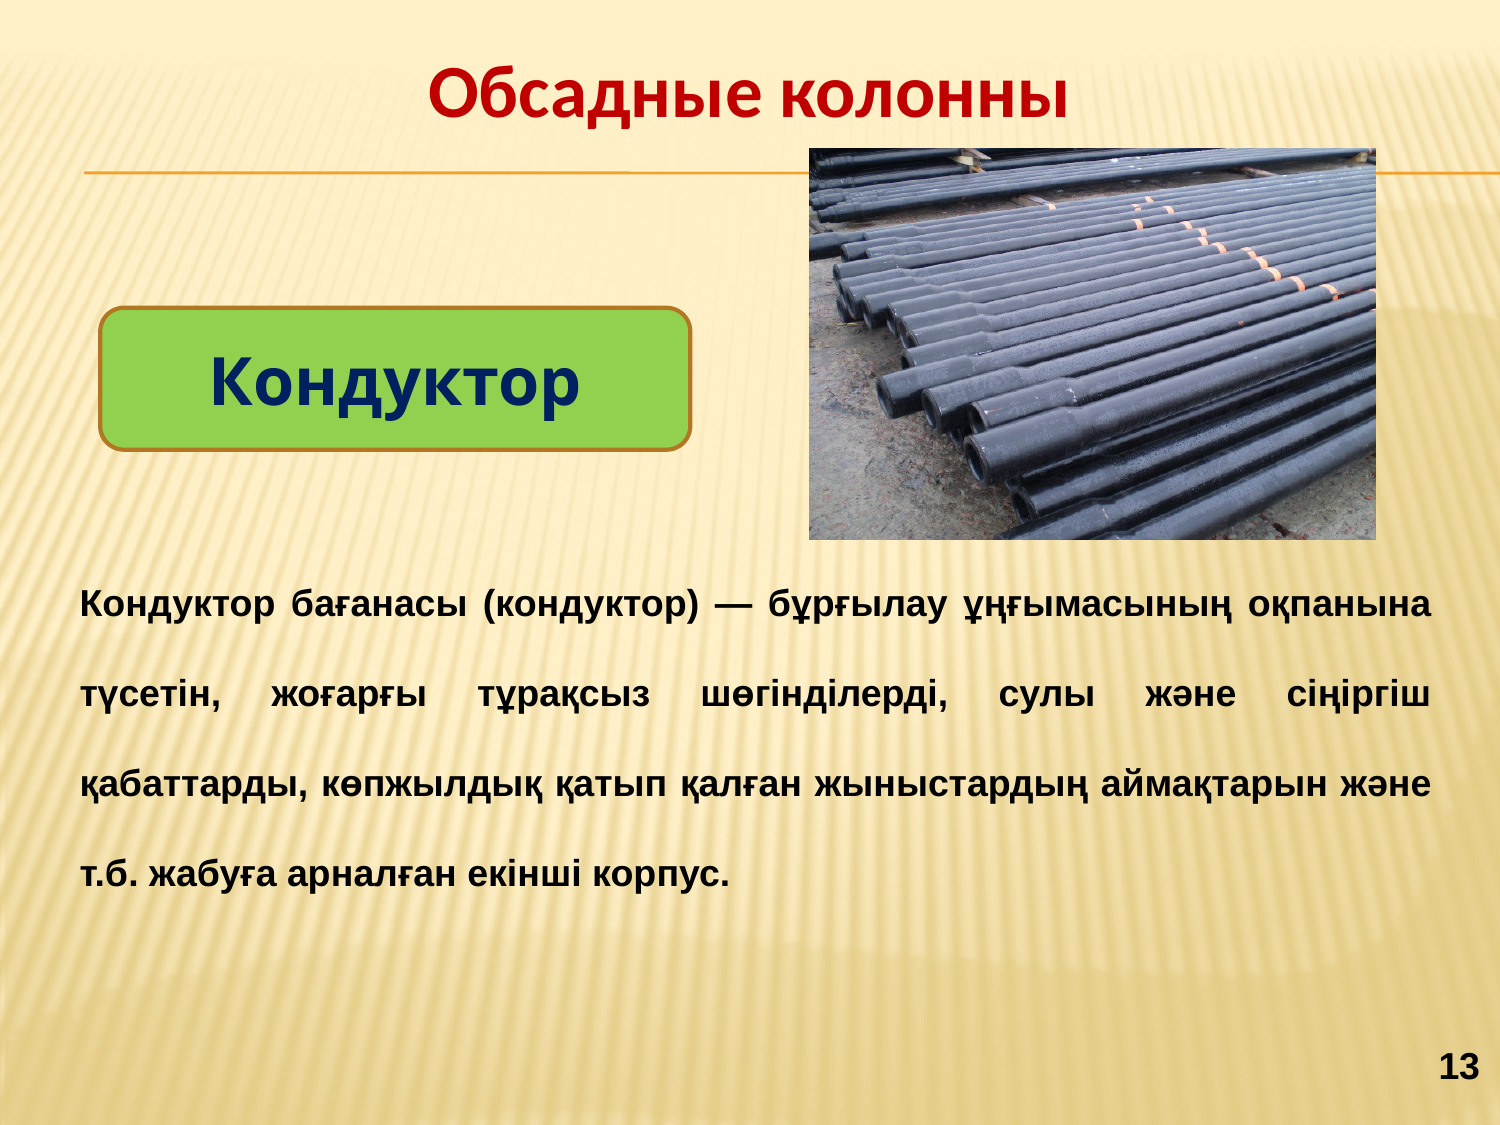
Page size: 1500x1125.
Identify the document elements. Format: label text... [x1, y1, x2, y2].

picture [808, 148, 1377, 541]
text_box Кондуктор бағанасы (кондуктор) — бұрғылау ұңғымасының оқпанына түсетін, жоғарғы тұрақсыз шөгінділерді, сулы және сіңіргіш қабаттарды, көпжылдық қатып қалған жыныстардың аймақтарын және т.б. жабуға арналған екінші корпус. [64, 527, 1447, 902]
text_box Обсадные колонны [0, 18, 1500, 157]
text_box Кондуктор [98, 305, 693, 452]
text_box 13 [1423, 1034, 1495, 1095]
